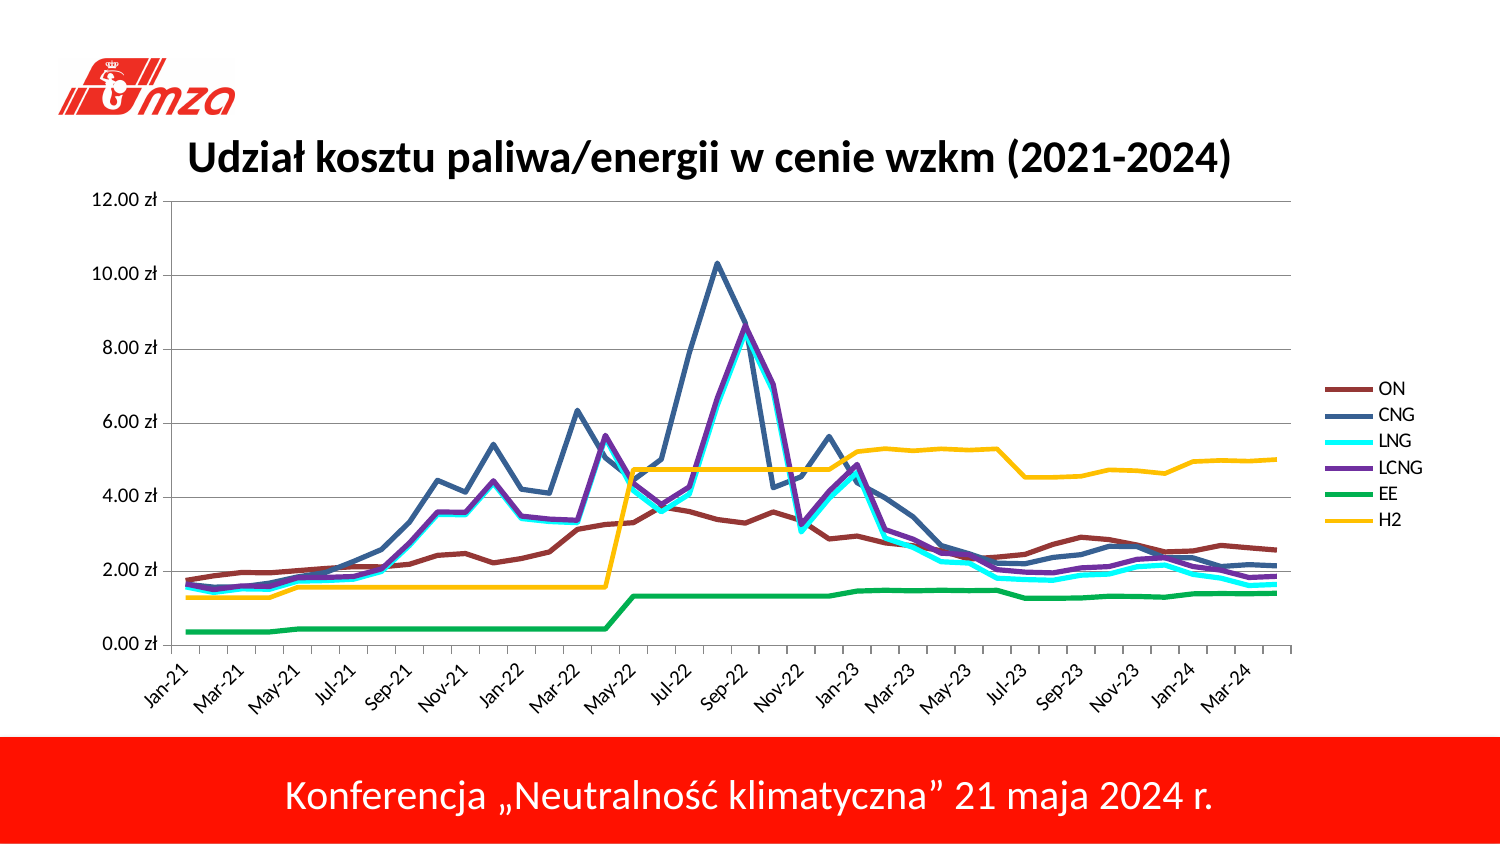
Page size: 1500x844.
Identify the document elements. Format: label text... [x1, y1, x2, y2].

text_box Konferencja „Neutralność klimatyczna” 21 maja 2024 r. [263, 739, 1237, 844]
title Udział kosztu paliwa/energii w cenie wzkm (2021-2024) [187, 127, 1384, 178]
chart [58, 179, 1442, 732]
picture [58, 58, 235, 115]
